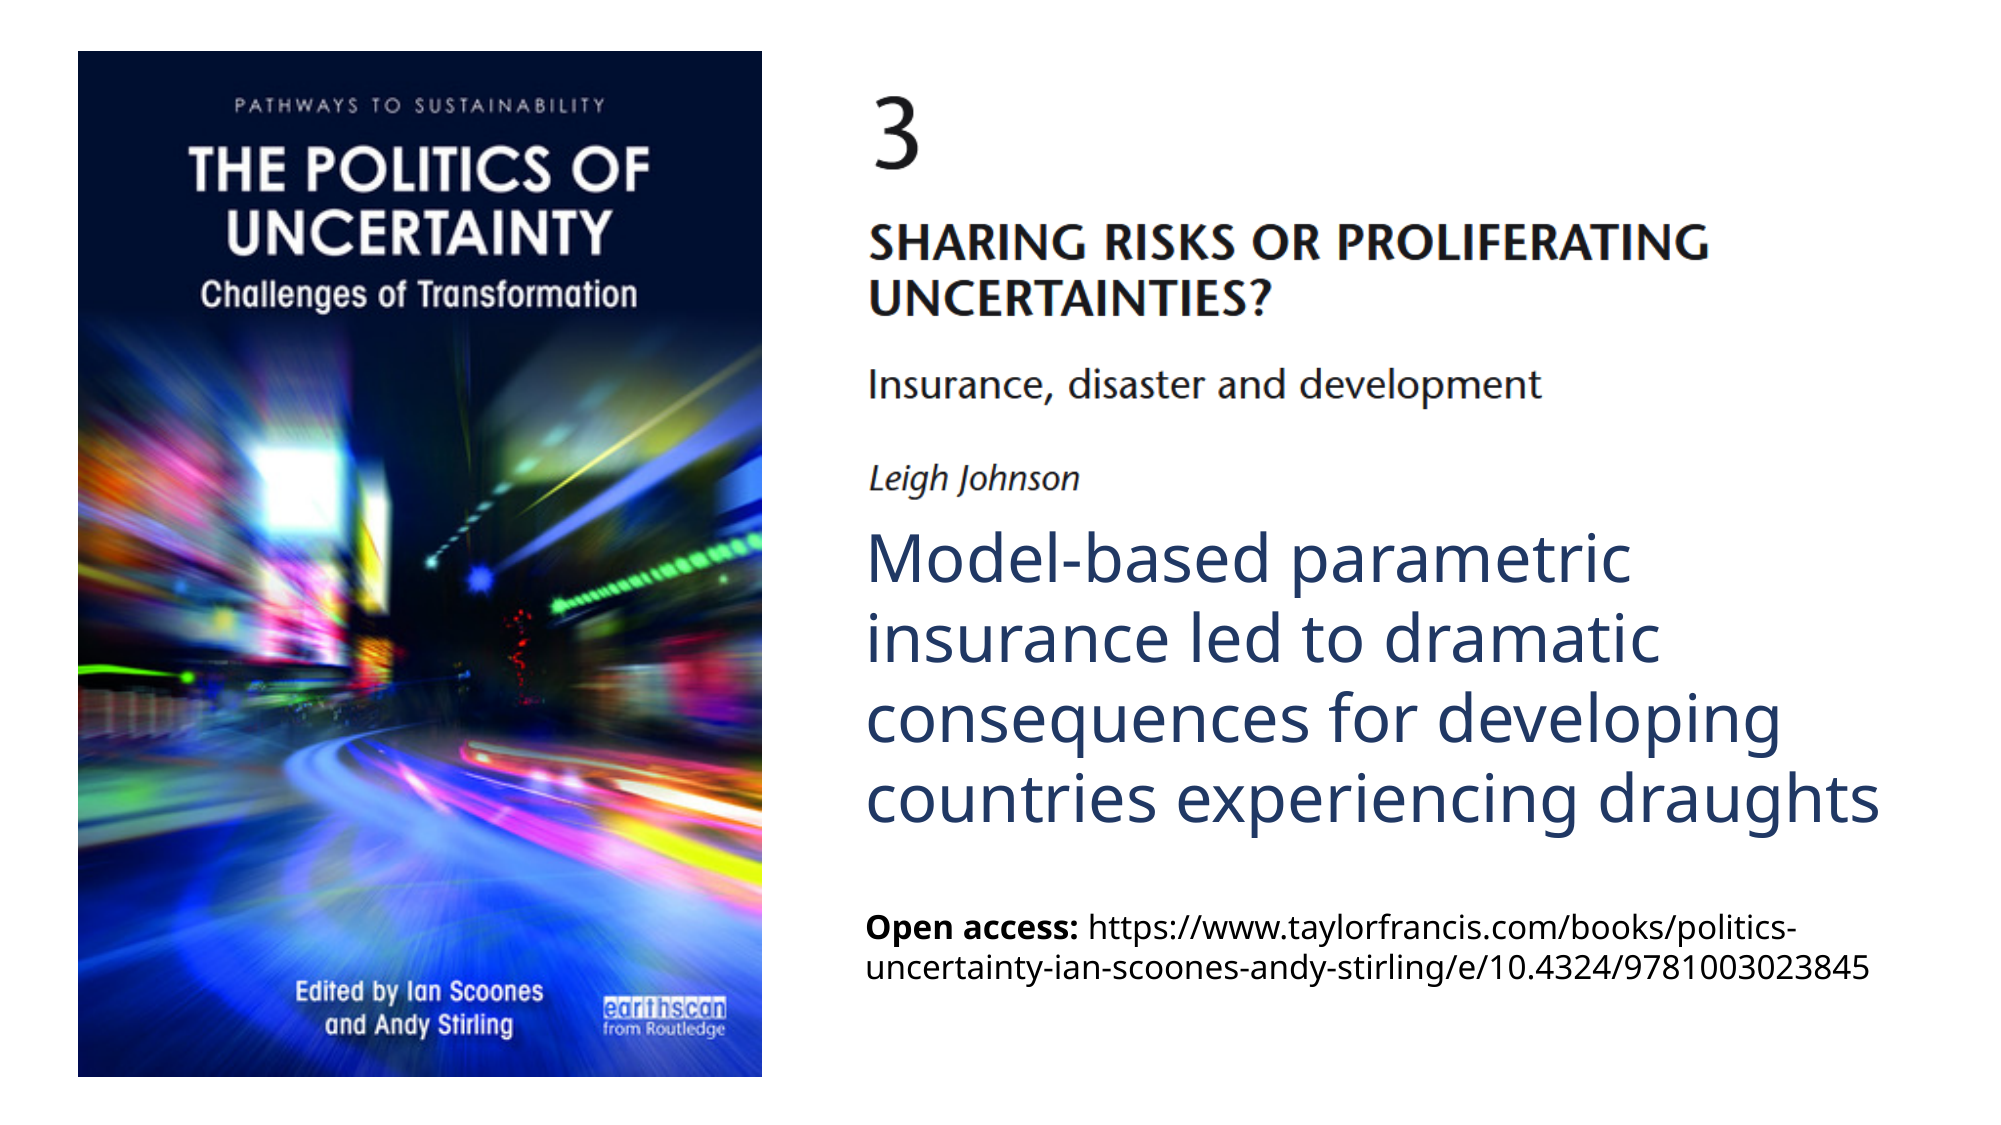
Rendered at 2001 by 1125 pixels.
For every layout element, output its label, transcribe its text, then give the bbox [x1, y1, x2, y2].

picture [78, 51, 762, 1077]
picture [812, 35, 1892, 573]
text_box Model-based parametric insurance led to dramatic consequences for developing countries experiencing draughts Open access: https://www.taylorfrancis.com/books/politics-uncertainty-ian-scoones-andy-stirling/e/10.4324/9781003023845 [850, 508, 1943, 994]
